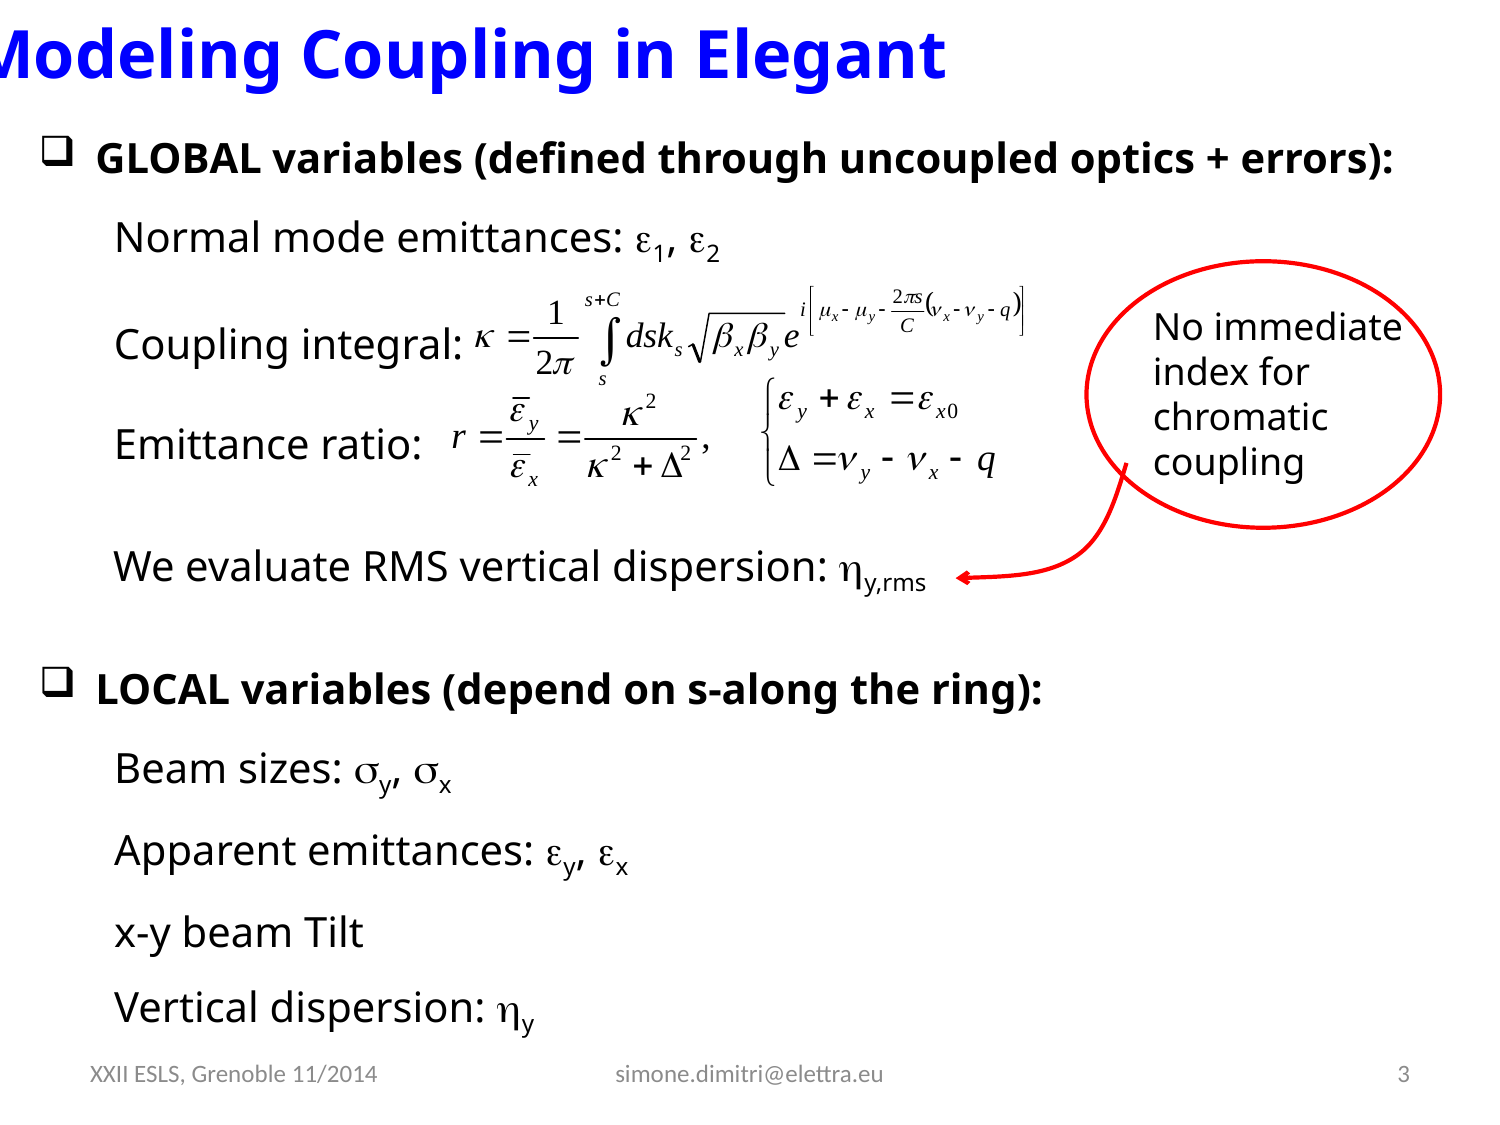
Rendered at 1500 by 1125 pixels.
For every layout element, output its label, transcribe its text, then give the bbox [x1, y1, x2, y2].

slide_number XXII ESLS, Grenoble 11/2014 [75, 1045, 425, 1103]
footer simone.dimitri@elettra.eu [512, 1045, 988, 1103]
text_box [445, 382, 717, 496]
text_box LOCAL variables (depend on s-along the ring): Beam sizes: y, x Apparent emittances: y, x x-y beam Tilt Vertical dispersion: y [24, 655, 1326, 1045]
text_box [469, 278, 950, 395]
text_box GLOBAL variables (defined through uncoupled optics + errors): Normal mode emittances: 1, 2 Coupling integral: Emittance ratio: [24, 124, 1500, 476]
slide_number 3 [1074, 1042, 1425, 1103]
text_box Modeling Coupling in Elegant [0, 4, 963, 99]
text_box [752, 370, 950, 495]
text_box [955, 260, 1449, 579]
text_box We evaluate RMS vertical dispersion: y,rms [98, 532, 1043, 604]
